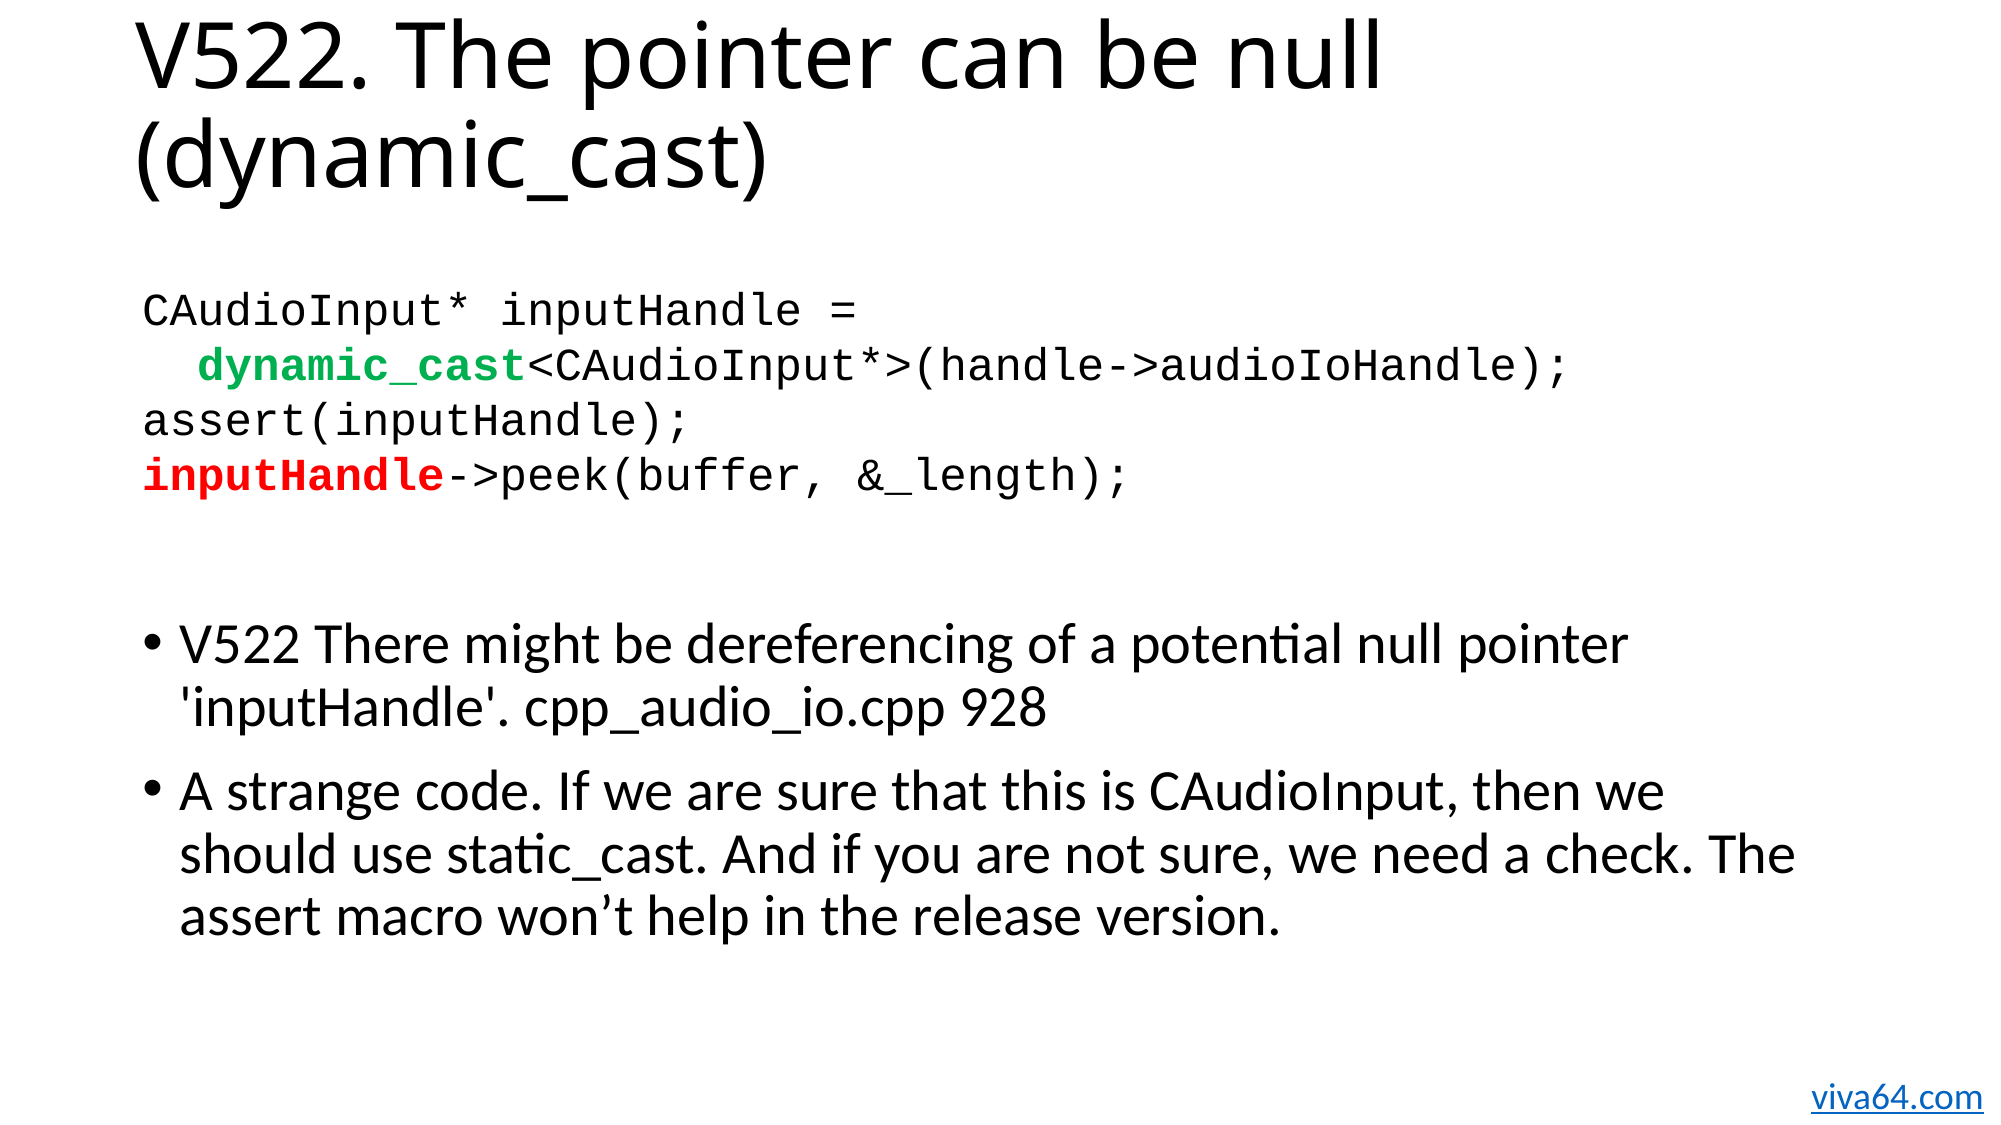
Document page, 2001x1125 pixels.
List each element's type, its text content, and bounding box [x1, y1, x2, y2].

list V522 There might be dereferencing of a potential null pointer 'inputHandle'. cpp_audio_io.cpp 928 A strange code. If we are sure that this is CAudioInput, then we should use static_cast. And if you are not sure, we need a check. The assert macro won’t help in the release version. [127, 605, 1853, 1019]
title V522. The pointer can be null (dynamic_cast) [120, 0, 1840, 218]
text_box viva64.com [1796, 1064, 1999, 1125]
text_box CAudioInput* inputHandle = dynamic_cast<CAudioInput*>(handle->audioIoHandle); assert(inputHandle); inputHandle->peek(buffer, &_length); [127, 272, 1853, 508]
